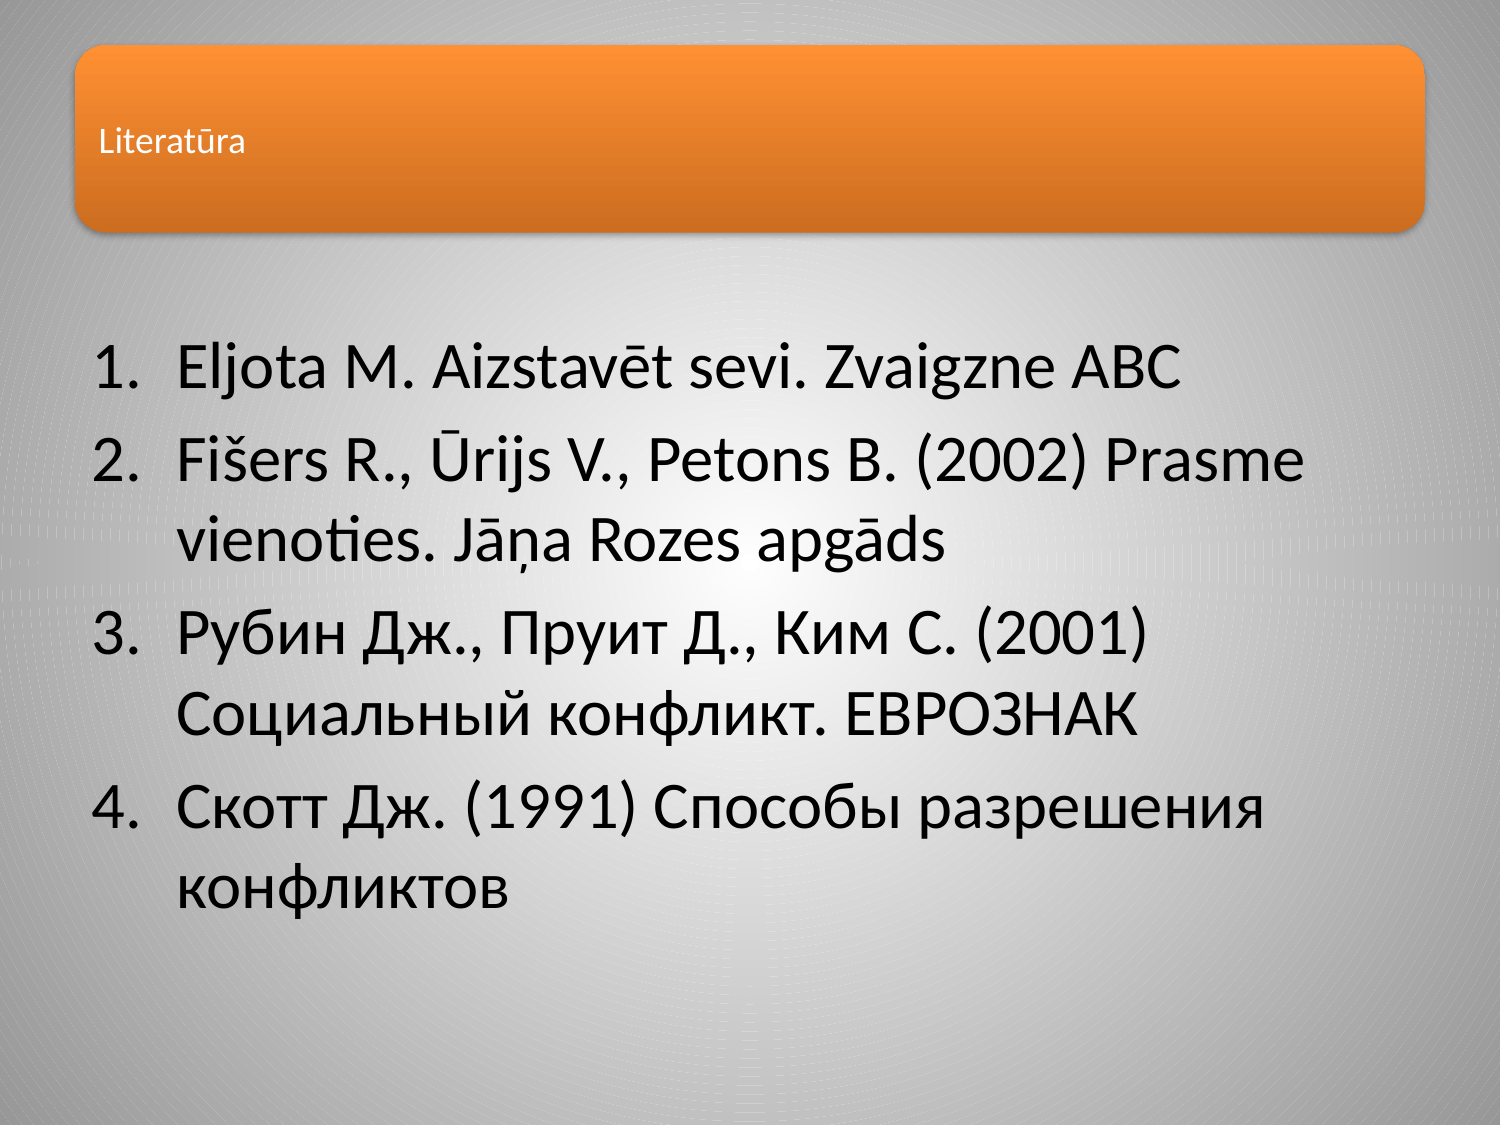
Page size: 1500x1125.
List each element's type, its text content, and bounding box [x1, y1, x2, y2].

list Eljota M. Aizstavēt sevi. Zvaigzne ABC Fišers R., Ūrijs V., Petons B. (2002) Prasme vienoties. Jāņa Rozes apgāds Рубин Дж., Пруит Д., Ким С. (2001) Социальный конфликт. ЕВРОЗНАК Скотт Дж. (1991) Способы разрешения конфликтов [76, 314, 1428, 1057]
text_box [74, 44, 1426, 233]
